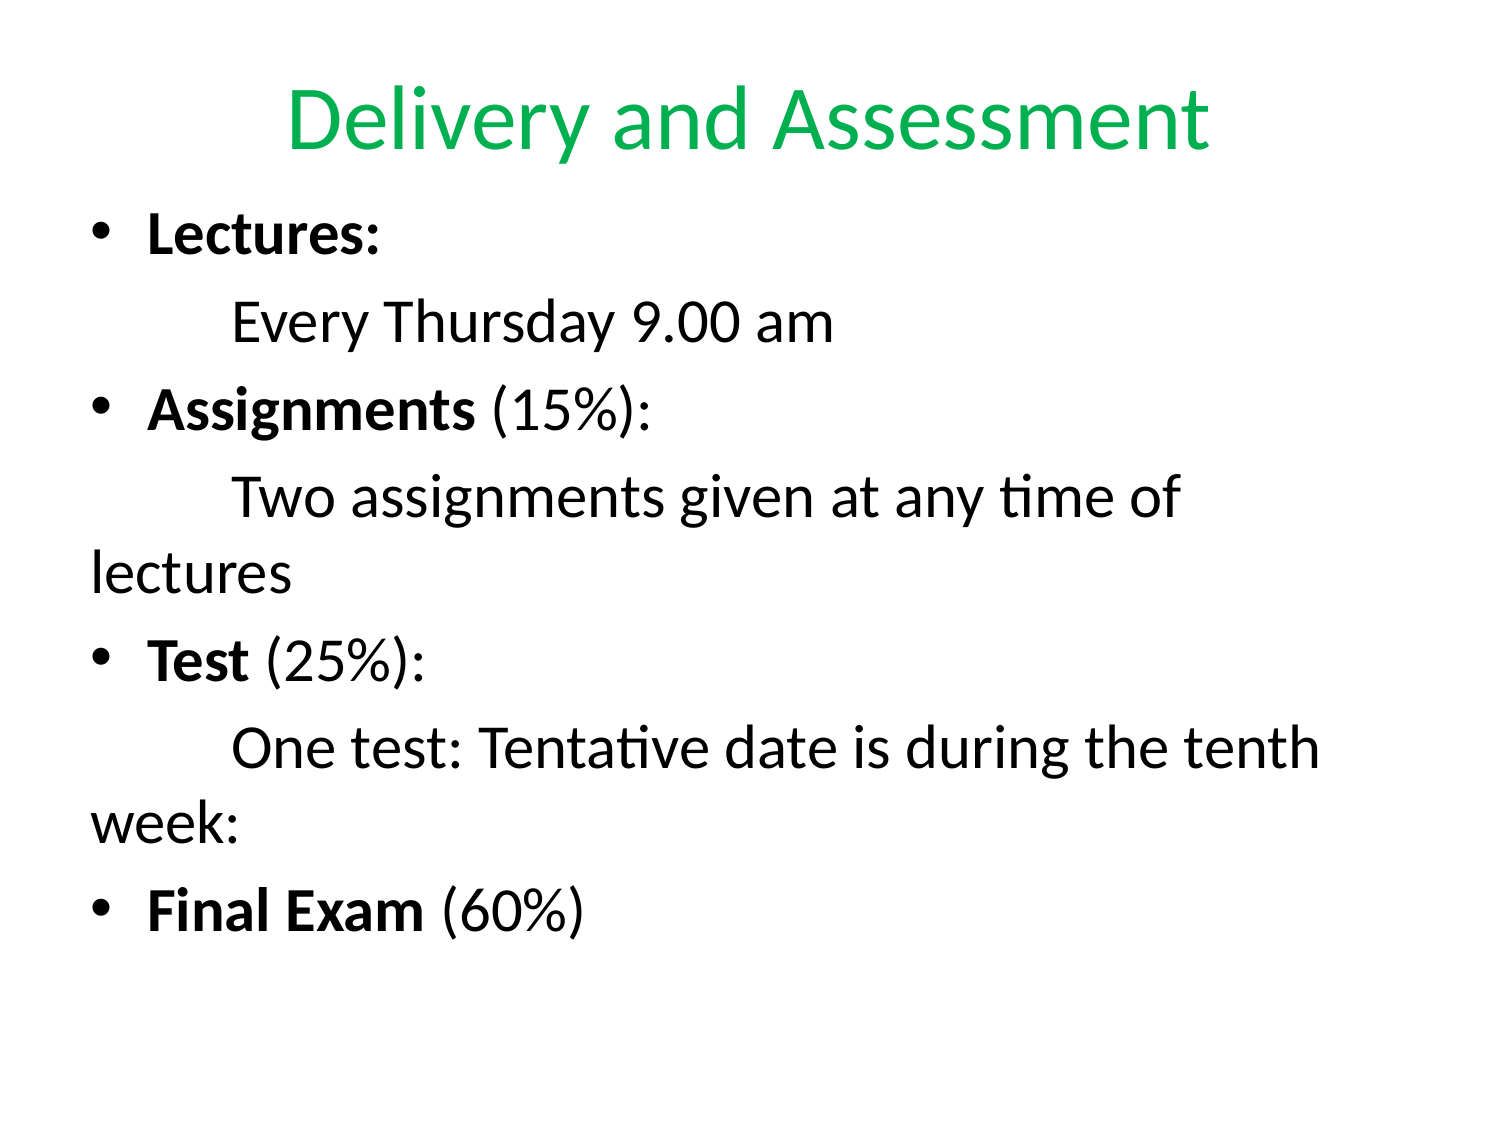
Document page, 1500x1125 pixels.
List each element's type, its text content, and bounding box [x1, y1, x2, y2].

title Delivery and Assessment [75, 19, 1425, 184]
list Lectures: Every Thursday 9.00 am Assignments (15%): Two assignments given at any time of lectures Test (25%): One test: Tentative date is during the tenth week: Final Exam (60%) [75, 184, 1425, 953]
